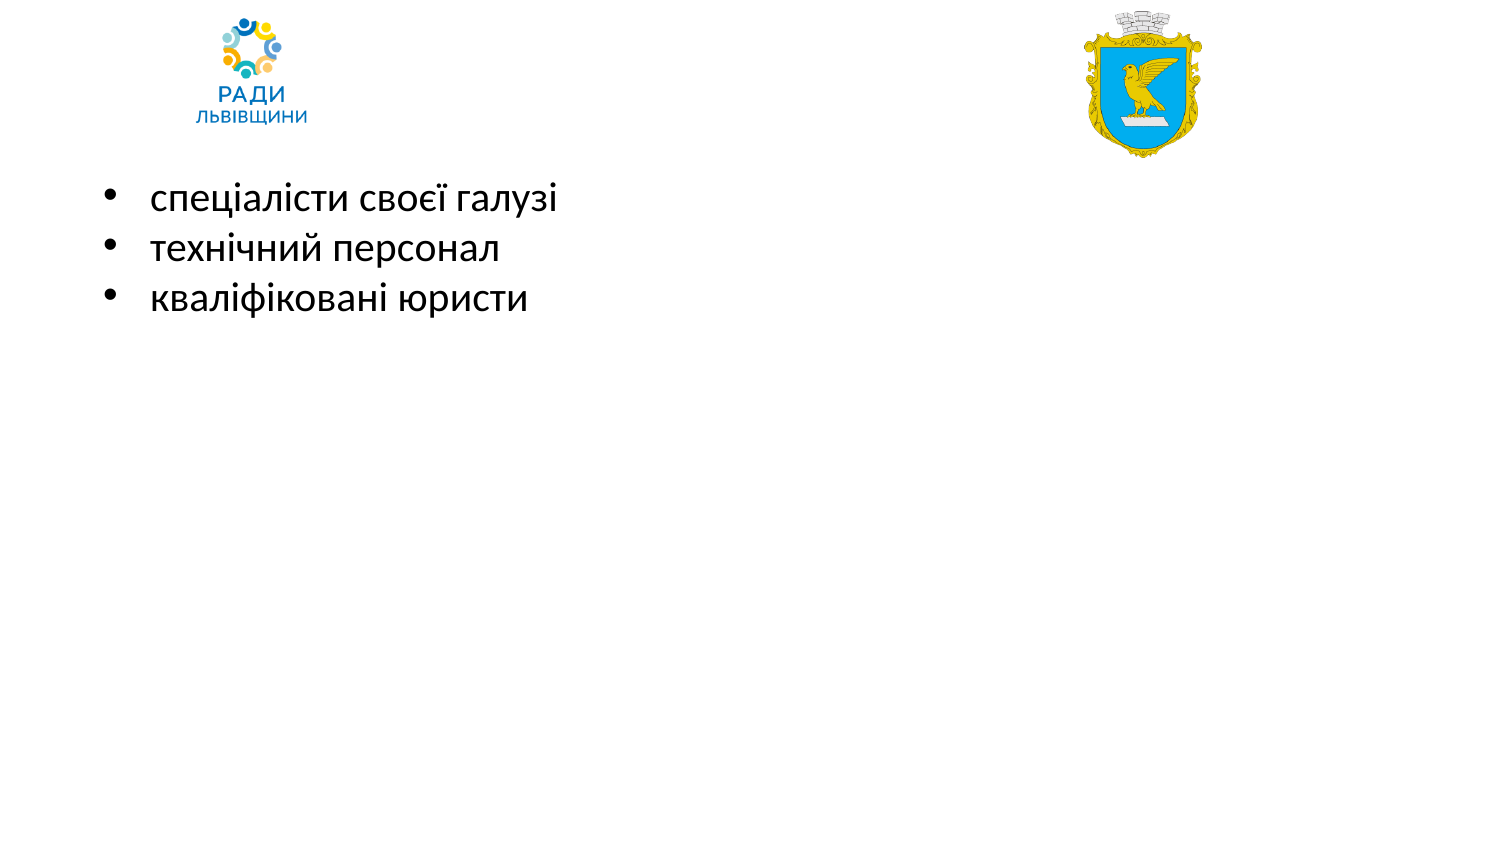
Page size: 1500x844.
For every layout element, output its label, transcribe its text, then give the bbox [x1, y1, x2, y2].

picture [170, 0, 325, 154]
picture [1083, 11, 1202, 158]
text_box спеціалісти своєї галузі технічний персонал кваліфіковані юристи [88, 161, 1400, 377]
